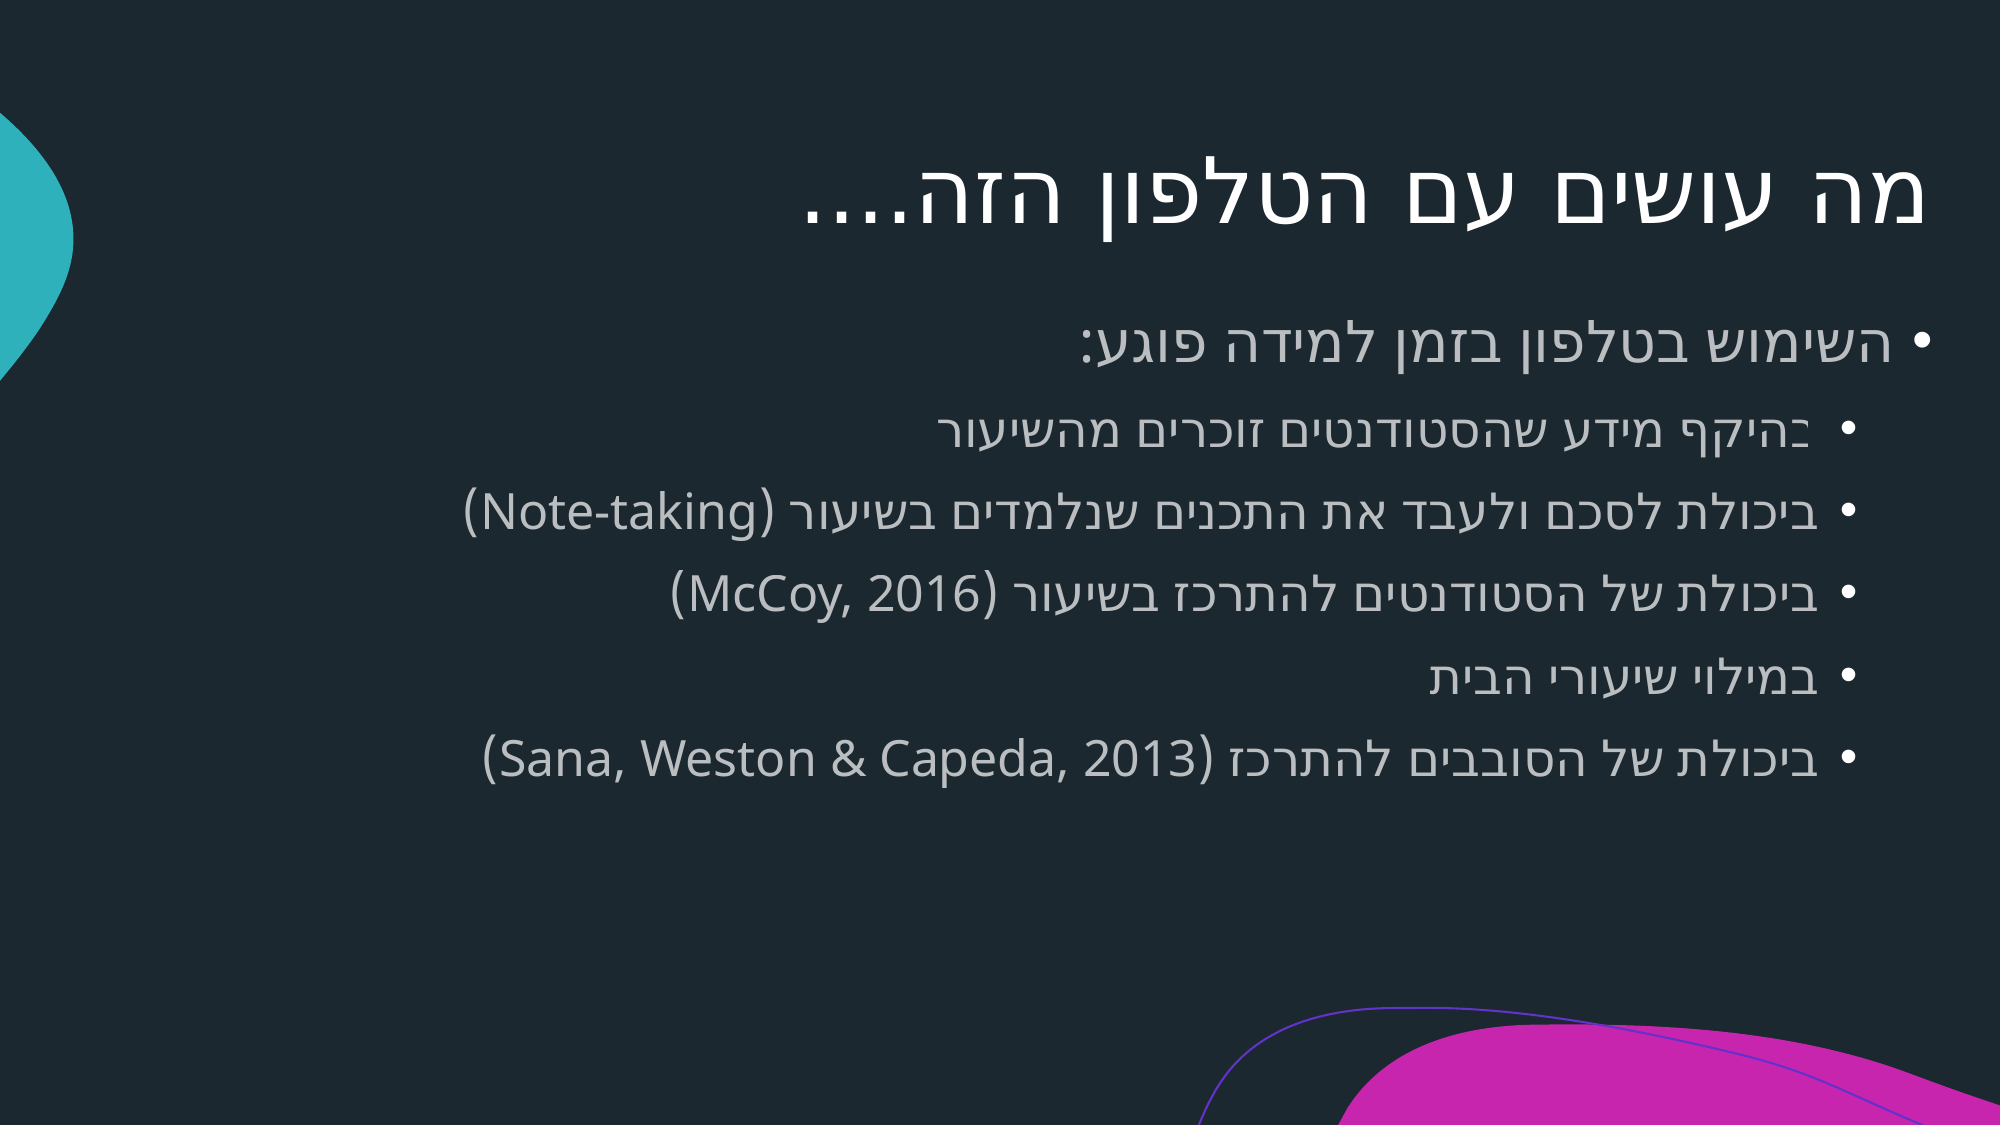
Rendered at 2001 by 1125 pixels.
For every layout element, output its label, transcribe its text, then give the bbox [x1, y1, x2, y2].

title מה עושים עם הטלפון הזה.... [197, 56, 1948, 283]
list השימוש בטלפון בזמן למידה פוגע: בהיקף מידע שהסטודנטים זוכרים מהשיעור ביכולת לסכם ולעבד את התכנים שנלמדים בשיעור (Note-taking) ביכולת של הסטודנטים להתרכז בשיעור (McCoy, 2016) במילוי שיעורי הבית ביכולת של הסובבים להתרכז (Sana, Weston & Capeda, 2013) [197, 283, 1948, 910]
